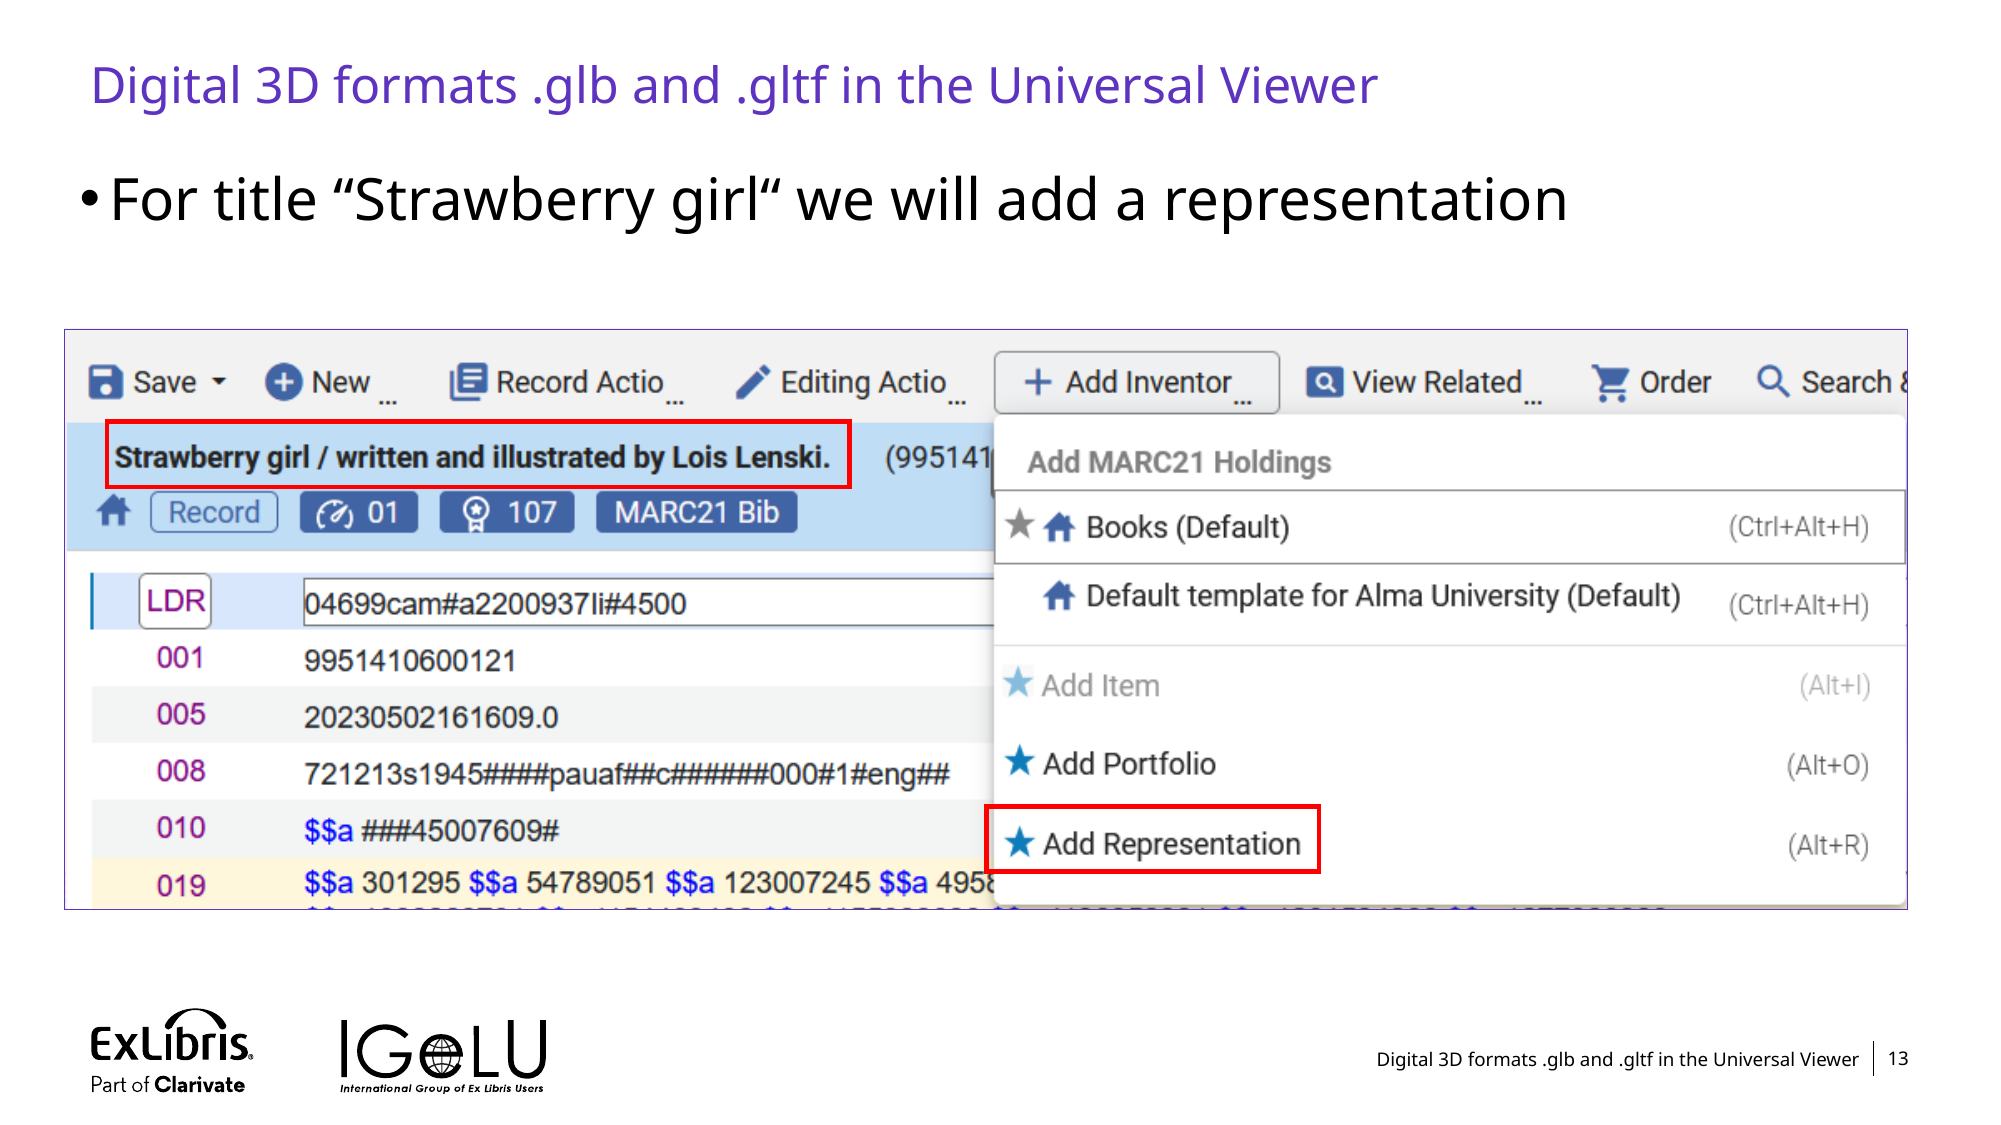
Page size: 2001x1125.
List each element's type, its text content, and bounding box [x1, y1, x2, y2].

footer Digital 3D formats .glb and .gltf in the Universal Viewer [1318, 1041, 1860, 1077]
text_box For title “Strawberry girl“ we will add a representation [64, 155, 1945, 283]
slide_number 13 [1887, 1041, 1923, 1077]
picture [64, 328, 1908, 910]
title Digital 3D formats .glb and .gltf in the Universal Viewer [90, 60, 1449, 102]
